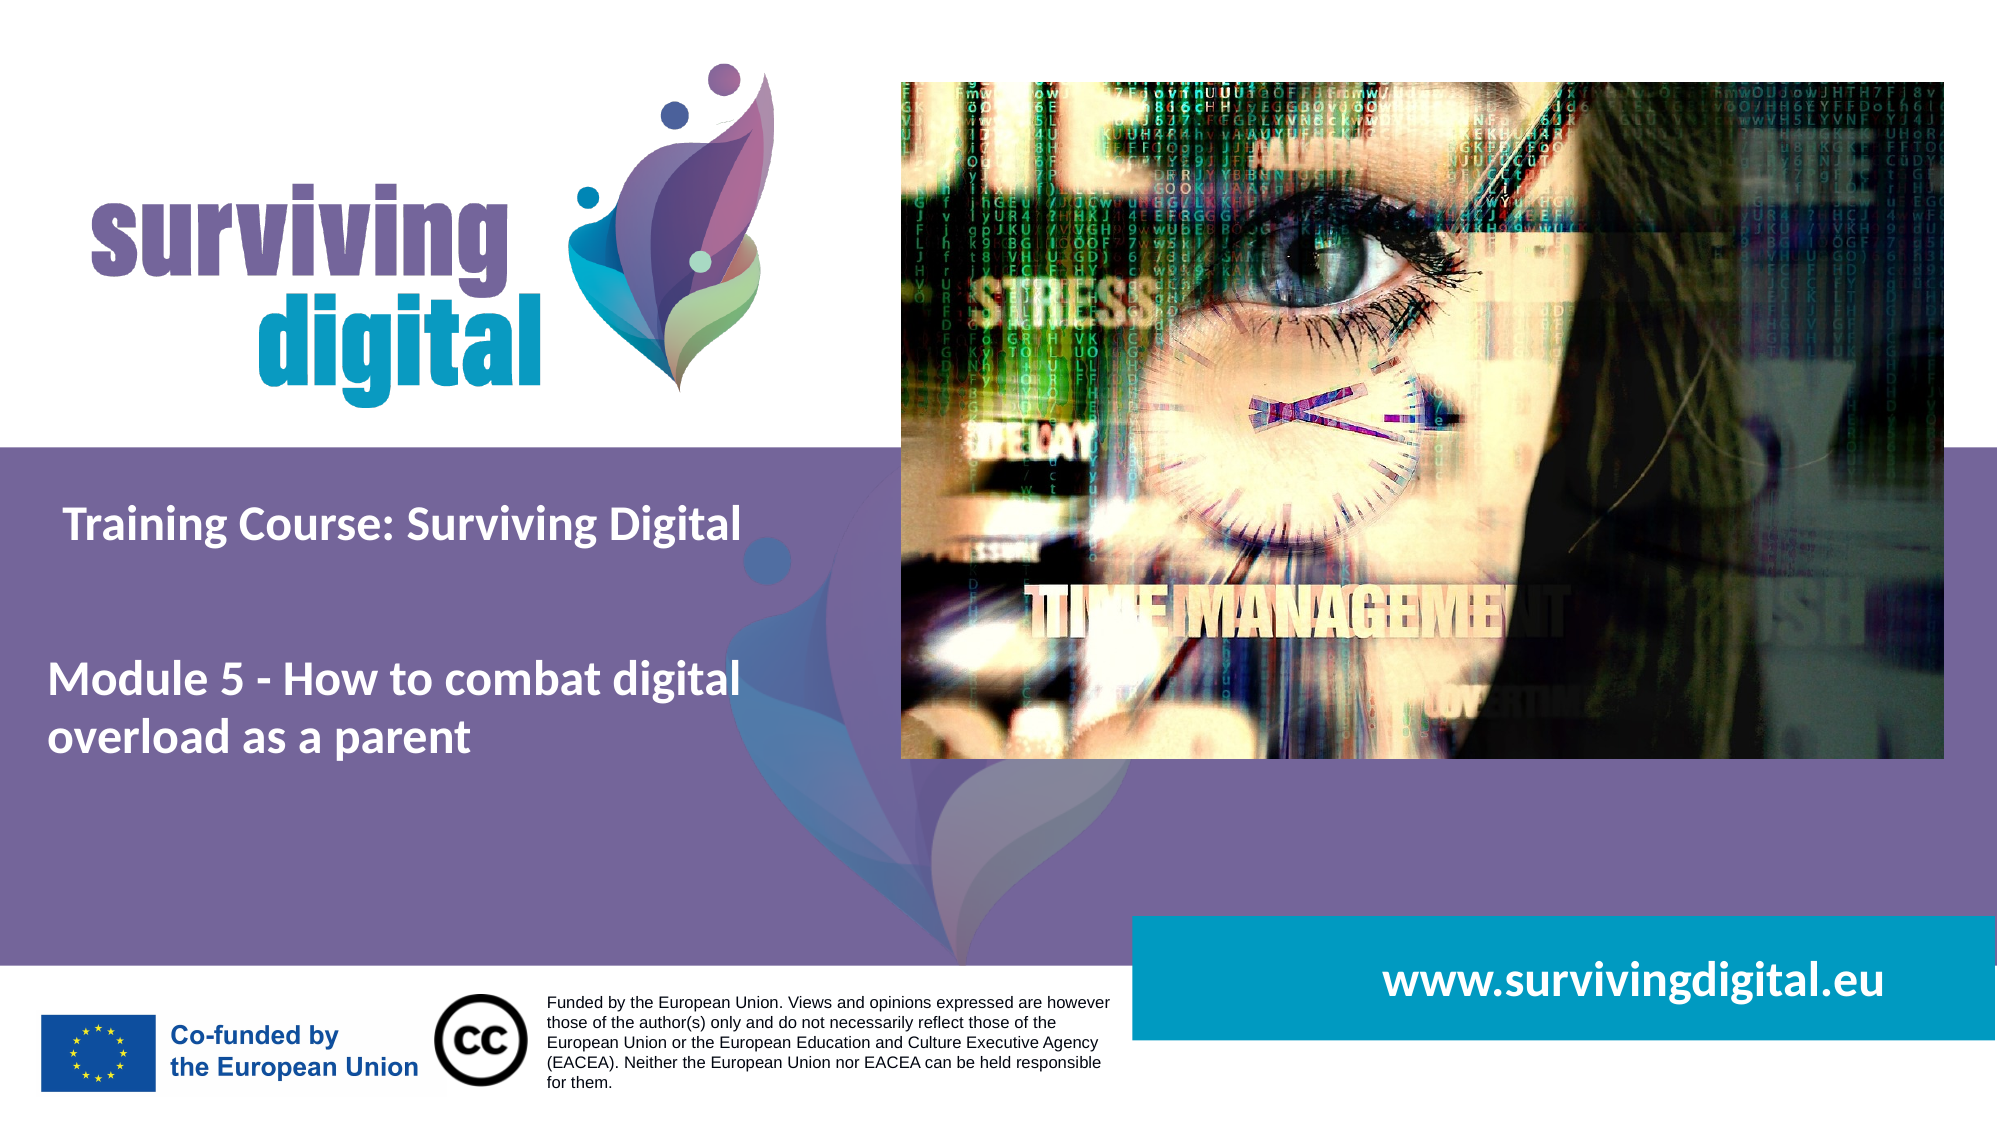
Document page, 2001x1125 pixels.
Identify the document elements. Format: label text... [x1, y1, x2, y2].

picture [901, 81, 1945, 759]
picture [68, 40, 797, 431]
picture [36, 994, 528, 1097]
subtitle Module 5 - How to combat digital overload as a parent [39, 640, 849, 853]
list www.survivingdigital.eu [1286, 920, 1894, 1041]
list Training Course: Surviving Digital [54, 482, 833, 545]
